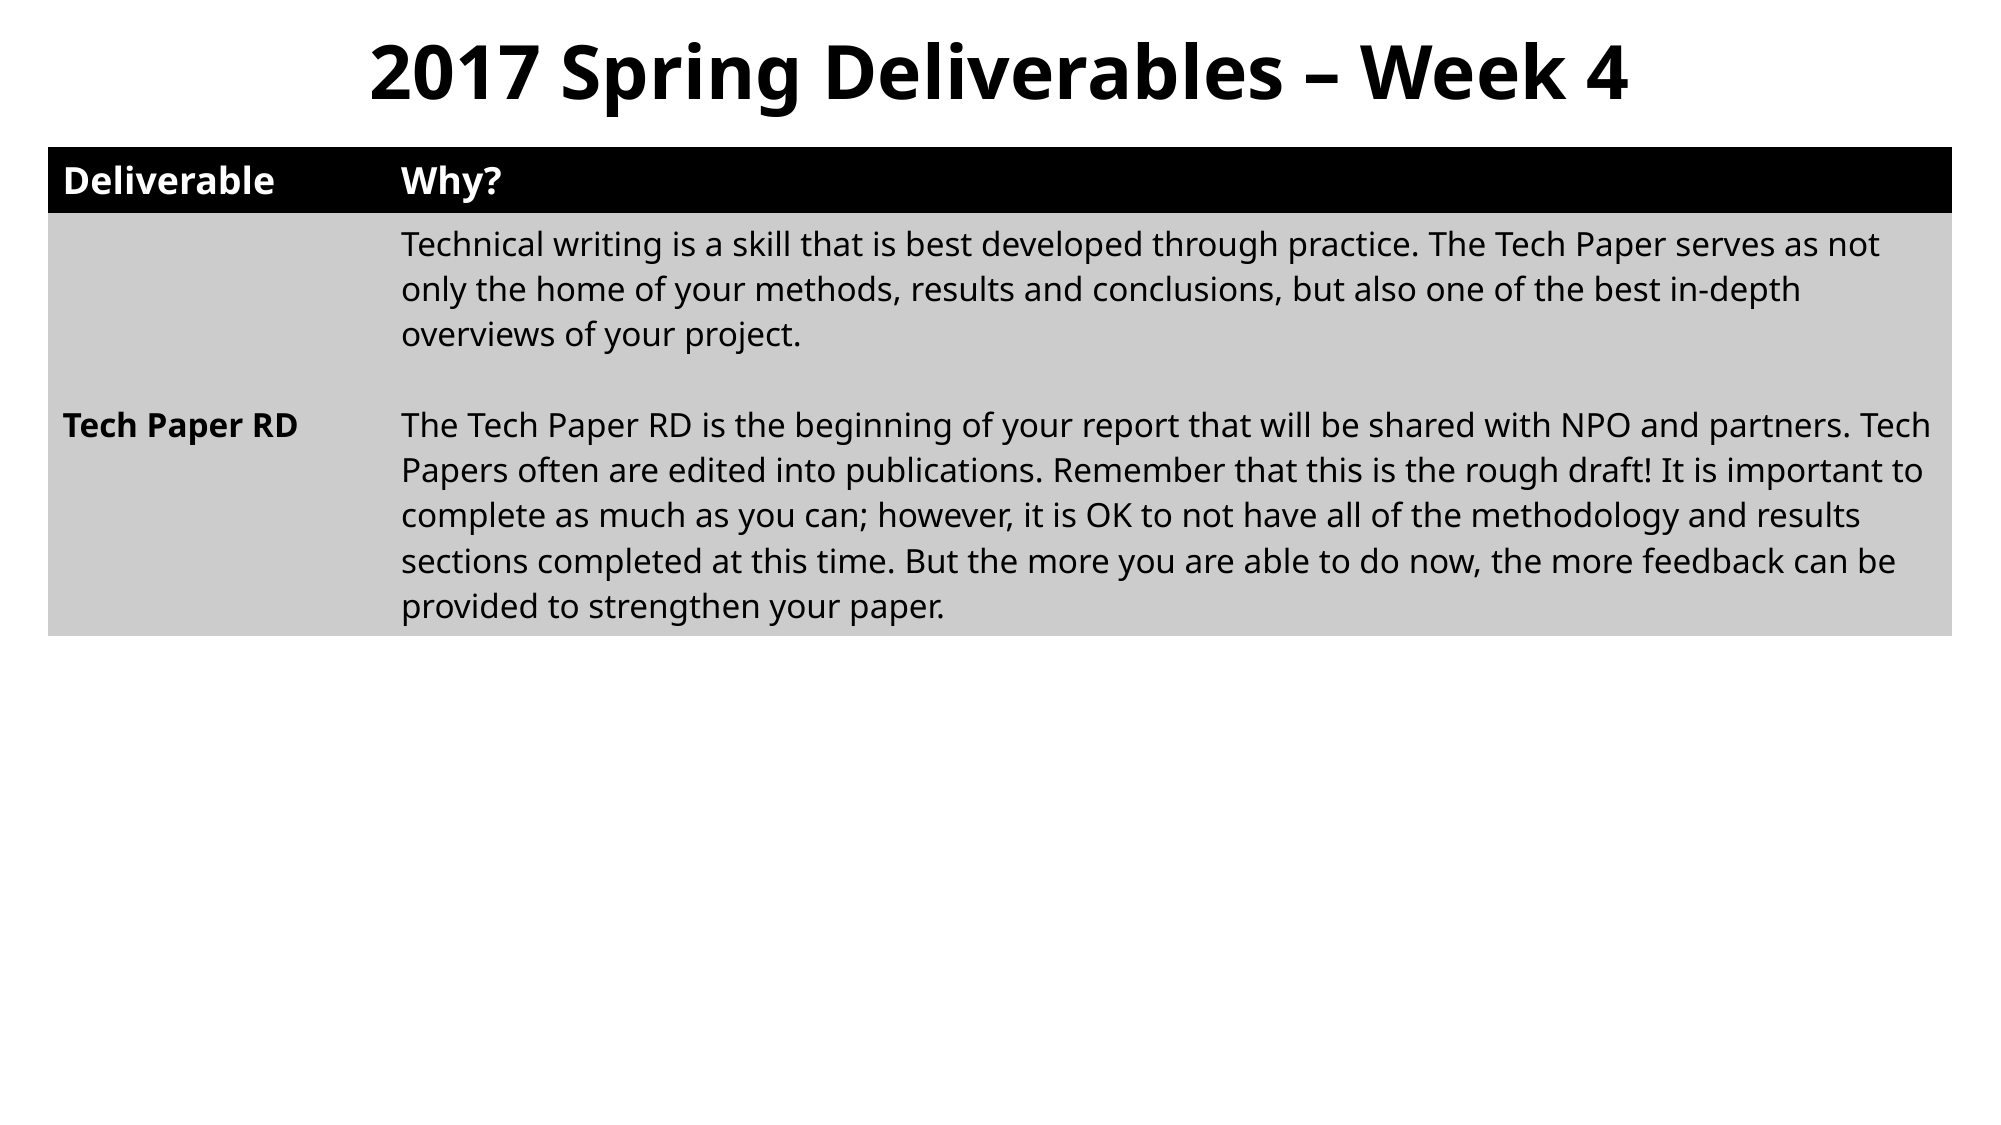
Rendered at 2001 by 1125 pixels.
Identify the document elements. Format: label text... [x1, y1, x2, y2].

table_header Deliverable [48, 147, 386, 213]
table_header Why? [386, 147, 1952, 213]
table_cell Tech Paper RD [48, 213, 386, 636]
table_cell Technical writing is a skill that is best developed through practice. The Tech Paper serves as not only the home of your methods, results and conclusions, but also one of the best in-depth overviews of your project. The Tech Paper RD is the beginning of your report that will be shared with NPO and partners. Tech Papers often are edited into publications. Remember that this is the rough draft! It is important to complete as much as you can; however, it is OK to not have all of the methodology and results sections completed at this time. But the more you are able to do now, the more feedback can be provided to strengthen your paper. [386, 213, 1952, 636]
title 2017 Spring Deliverables – Week 4 [137, 26, 1863, 125]
